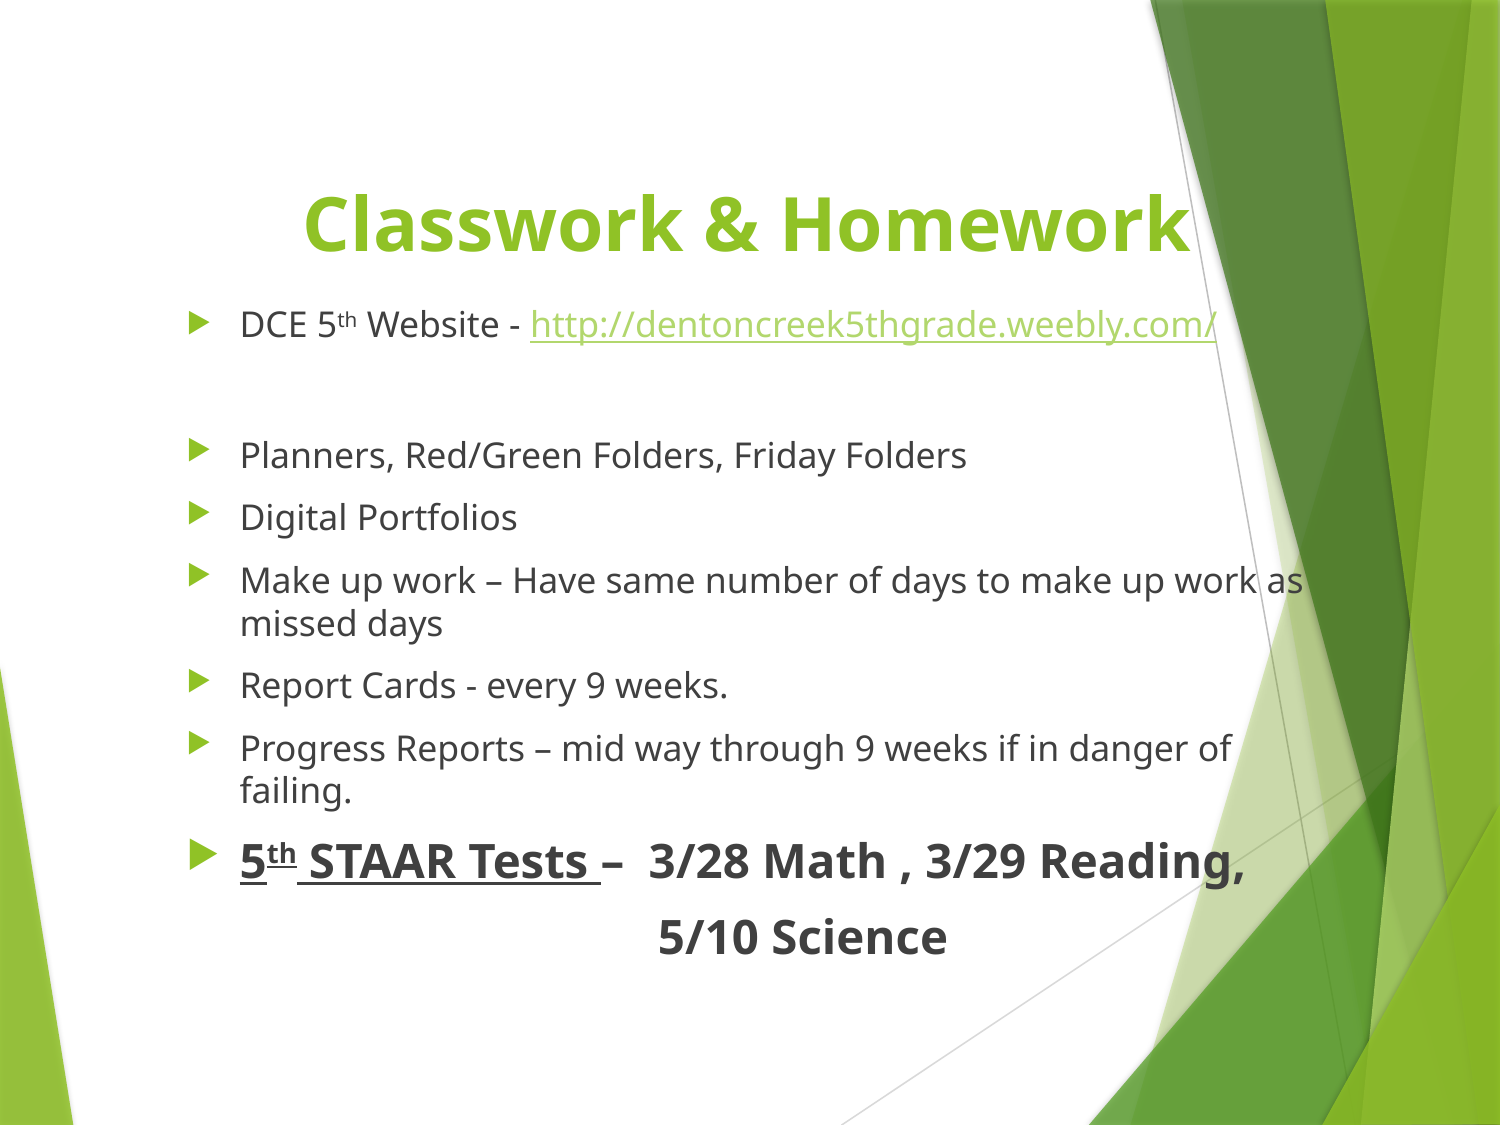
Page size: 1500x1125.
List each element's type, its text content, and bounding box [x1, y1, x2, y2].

list DCE 5th Website - http://dentoncreek5thgrade.weebly.com/ Planners, Red/Green Folders, Friday Folders Digital Portfolios Make up work – Have same number of days to make up work as missed days Report Cards - every 9 weeks. Progress Reports – mid way through 9 weeks if in danger of failing. 5th STAAR Tests – 3/28 Math , 3/29 Reading, 5/10 Science [171, 294, 1324, 1023]
title Classwork & Homework [171, 168, 1324, 281]
